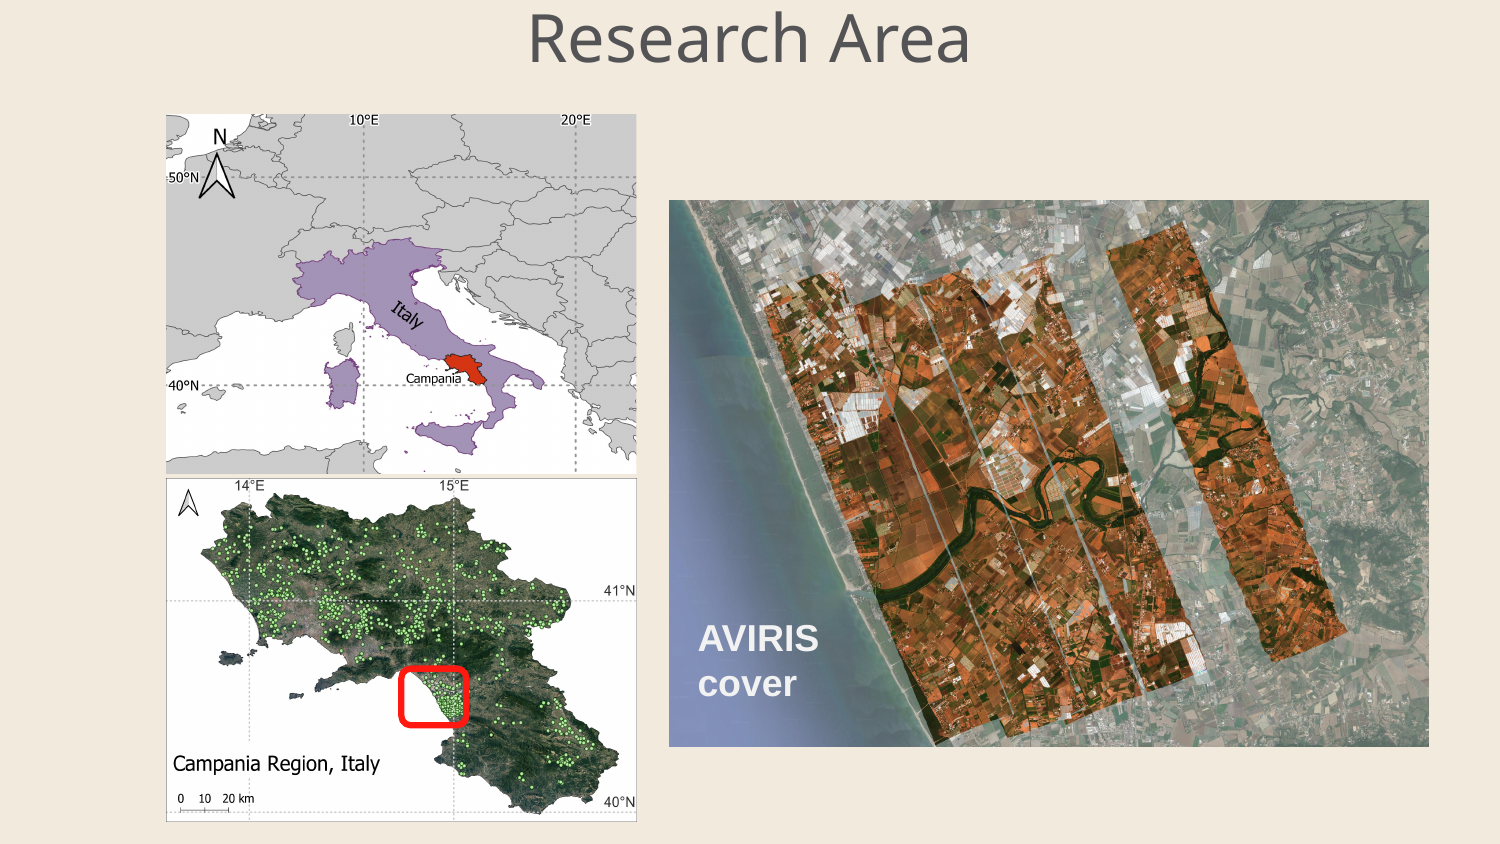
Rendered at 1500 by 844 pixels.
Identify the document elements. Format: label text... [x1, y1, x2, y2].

picture [669, 200, 1429, 748]
picture [165, 477, 637, 822]
picture [165, 114, 637, 474]
title Research Area [321, 3, 1178, 84]
